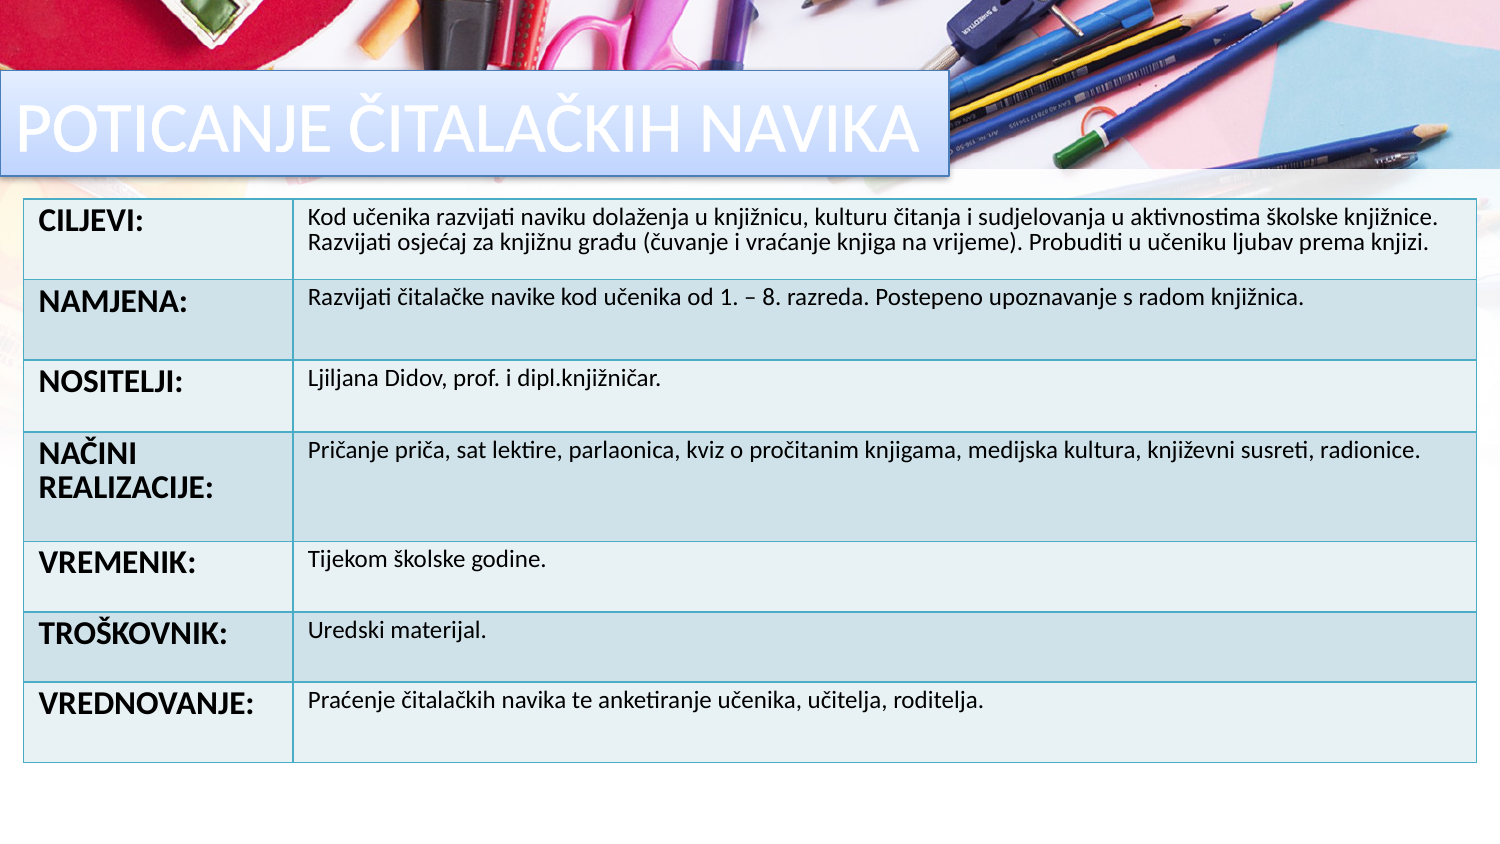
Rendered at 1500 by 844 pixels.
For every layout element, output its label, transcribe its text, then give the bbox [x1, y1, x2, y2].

table_cell Uredski materijal. [294, 613, 1476, 681]
table_cell VREMENIK: [24, 542, 292, 611]
table_header Kod učenika razvijati naviku dolaženja u knjižnicu, kulturu čitanja i sudjelovanja u aktivnostima školske knjižnice. Razvijati osjećaj za knjižnu građu (čuvanje i vraćanje knjiga na vrijeme). Probuditi u učeniku ljubav prema knjizi. [294, 200, 1476, 279]
table_cell Ljiljana Didov, prof. i dipl.knjižničar. [294, 361, 1476, 431]
table_cell Praćenje čitalačkih navika te anketiranje učenika, učitelja, roditelja. [294, 683, 1476, 762]
picture [0, 0, 1500, 844]
table_cell NOSITELJI: [24, 361, 292, 431]
table_cell Pričanje priča, sat lektire, parlaonica, kviz o pročitanim knjigama, medijska kultura, književni susreti, radionice. [294, 433, 1476, 541]
table_cell VREDNOVANJE: [24, 683, 292, 762]
table_header CILJEVI: [24, 200, 292, 279]
title POTICANJE ČITALAČKIH NAVIKA [0, 70, 950, 177]
table_cell TROŠKOVNIK: [24, 613, 292, 681]
table_cell Razvijati čitalačke navike kod učenika od 1. – 8. razreda. Postepeno upoznavanje s radom knjižnica. [294, 280, 1476, 359]
table_cell Tijekom školske godine. [294, 542, 1476, 611]
table_cell NAČINI REALIZACIJE: [24, 433, 292, 541]
table_cell NAMJENA: [24, 280, 292, 359]
